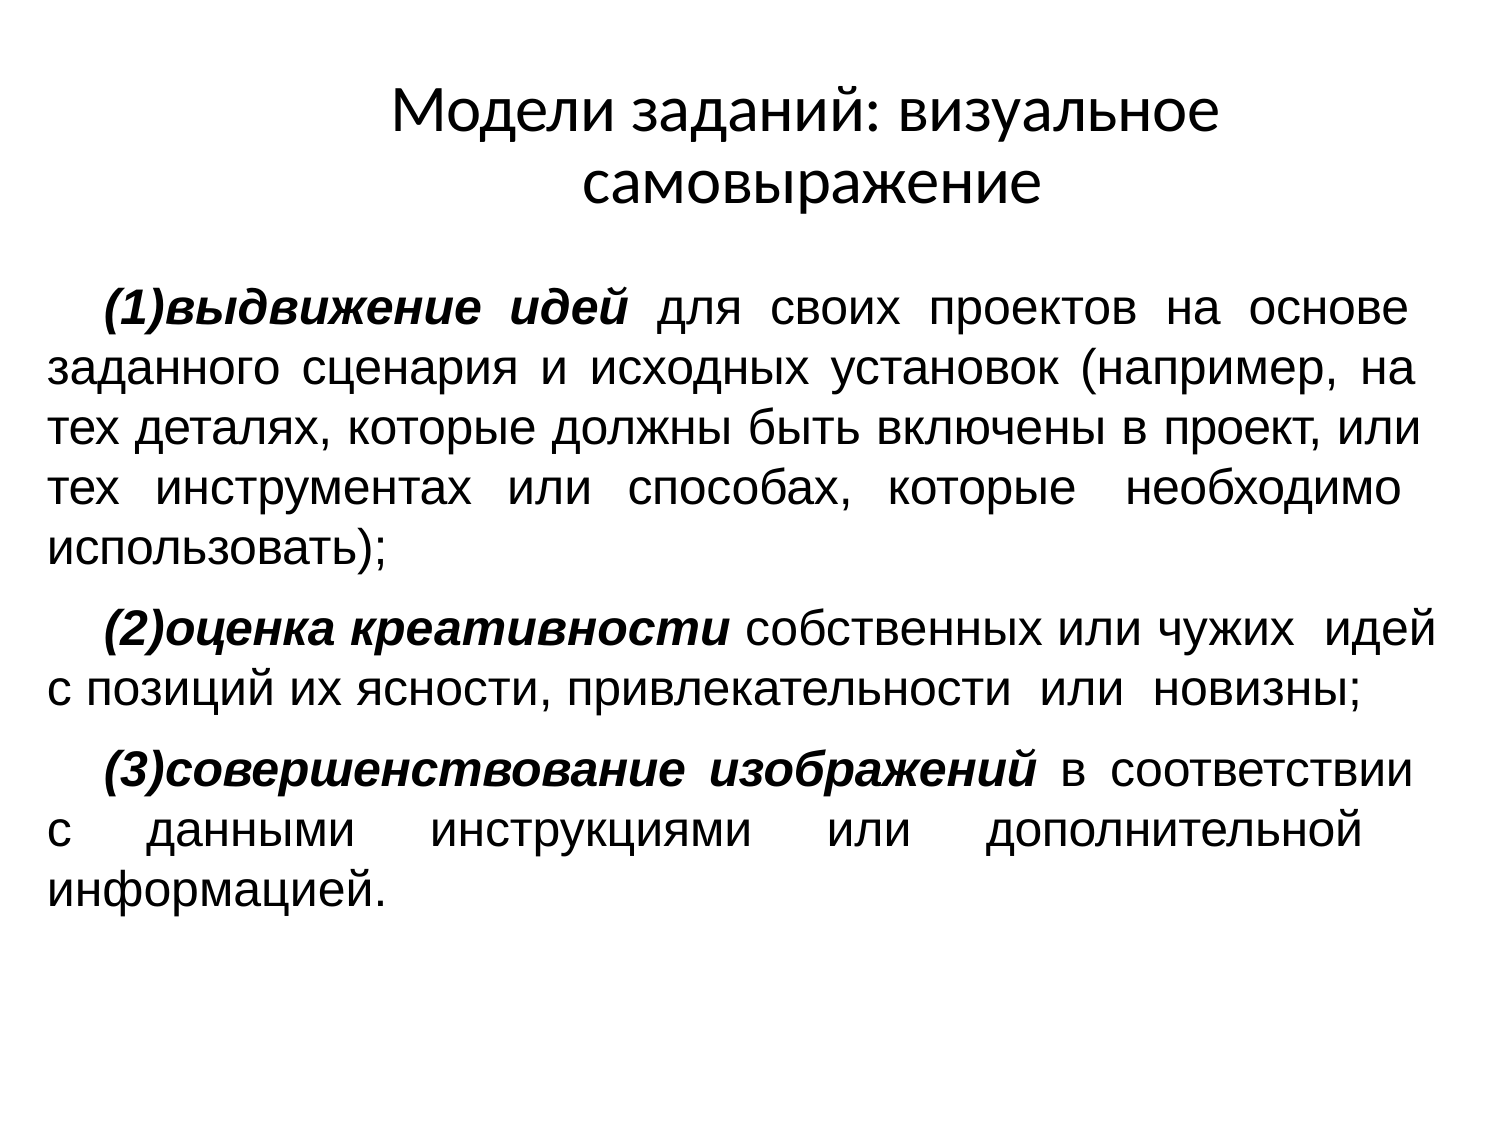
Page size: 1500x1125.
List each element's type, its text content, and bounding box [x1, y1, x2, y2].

title Модели заданий: визуальное самовыражение [75, 39, 1425, 239]
text_box выдвижение идей для своих проектов на основе заданного сценария и исходных установок (например, на тех деталях, которые должны быть включены в проект, или тех инструментах или способах, которые необходимо использовать); оценка креативности собственных или чужих идей с позиций их ясности, привлекательности или новизны; совершенствование изображений в соответствии с данными инструкциями или дополнительной информацией. [44, 272, 1438, 917]
